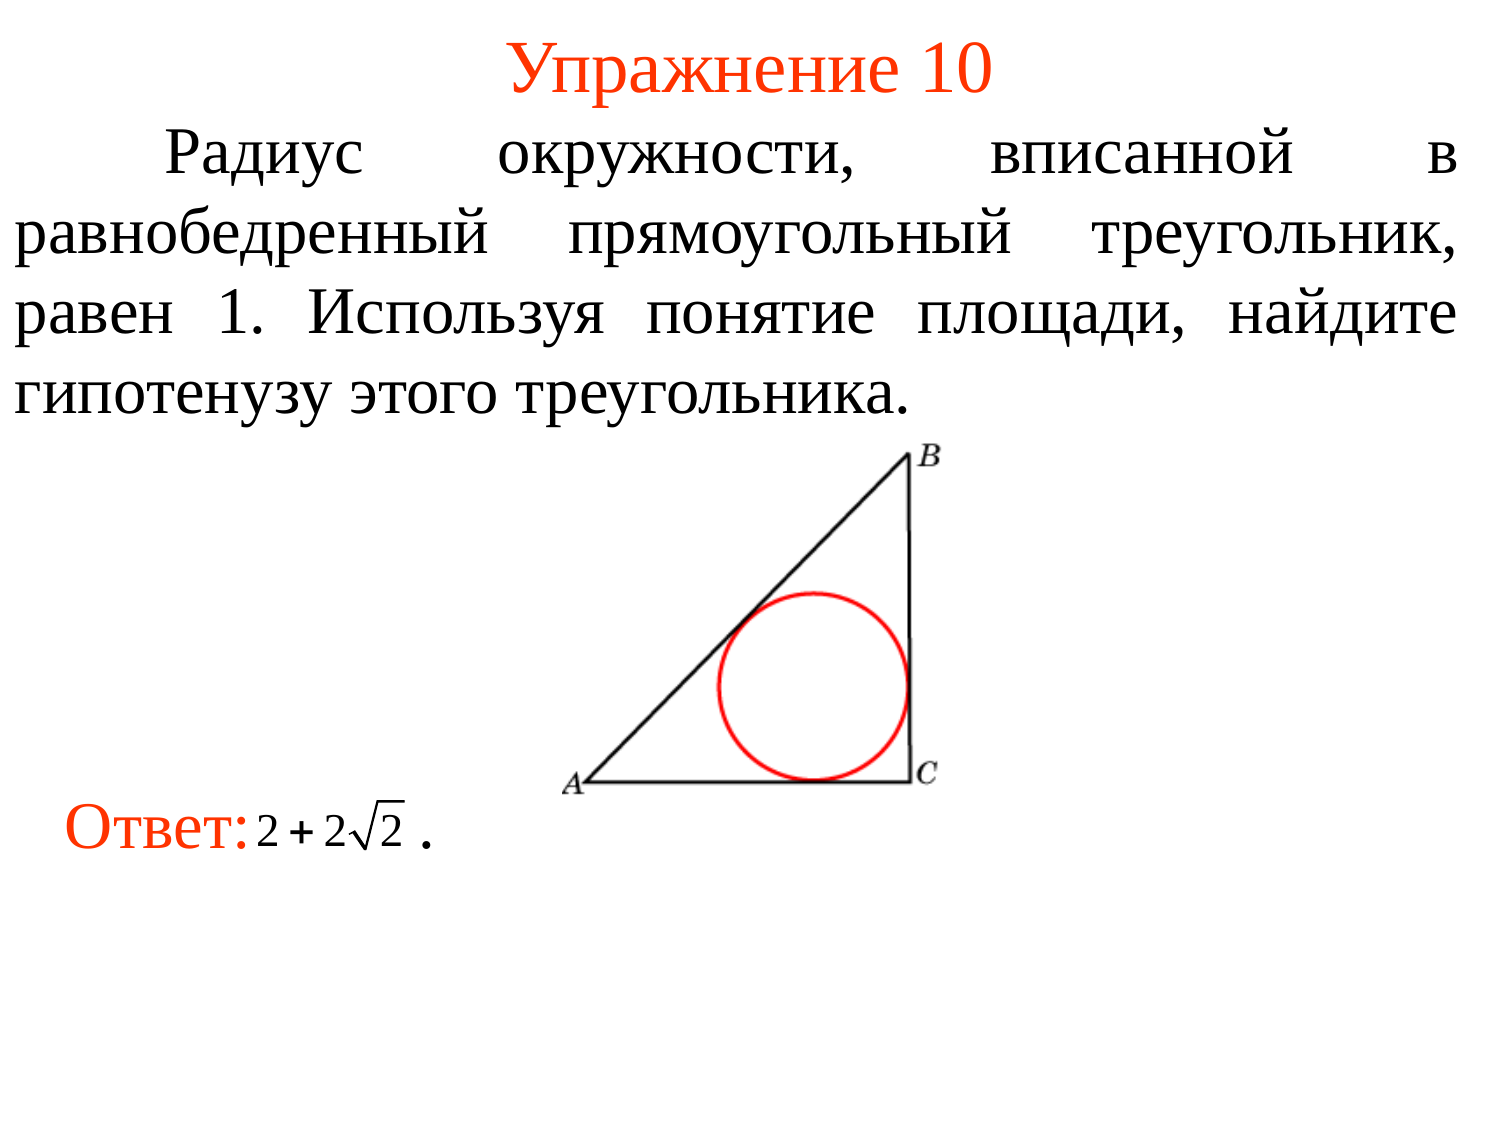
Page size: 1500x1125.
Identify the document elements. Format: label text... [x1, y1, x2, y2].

title Упражнение 10 [112, 24, 1388, 99]
text_box Радиус окружности, вписанной в равнобедренный прямоугольный треугольник, равен 1. Используя понятие площади, найдите гипотенузу этого треугольника. [0, 99, 1475, 435]
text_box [49, 774, 1463, 870]
picture [562, 437, 943, 774]
